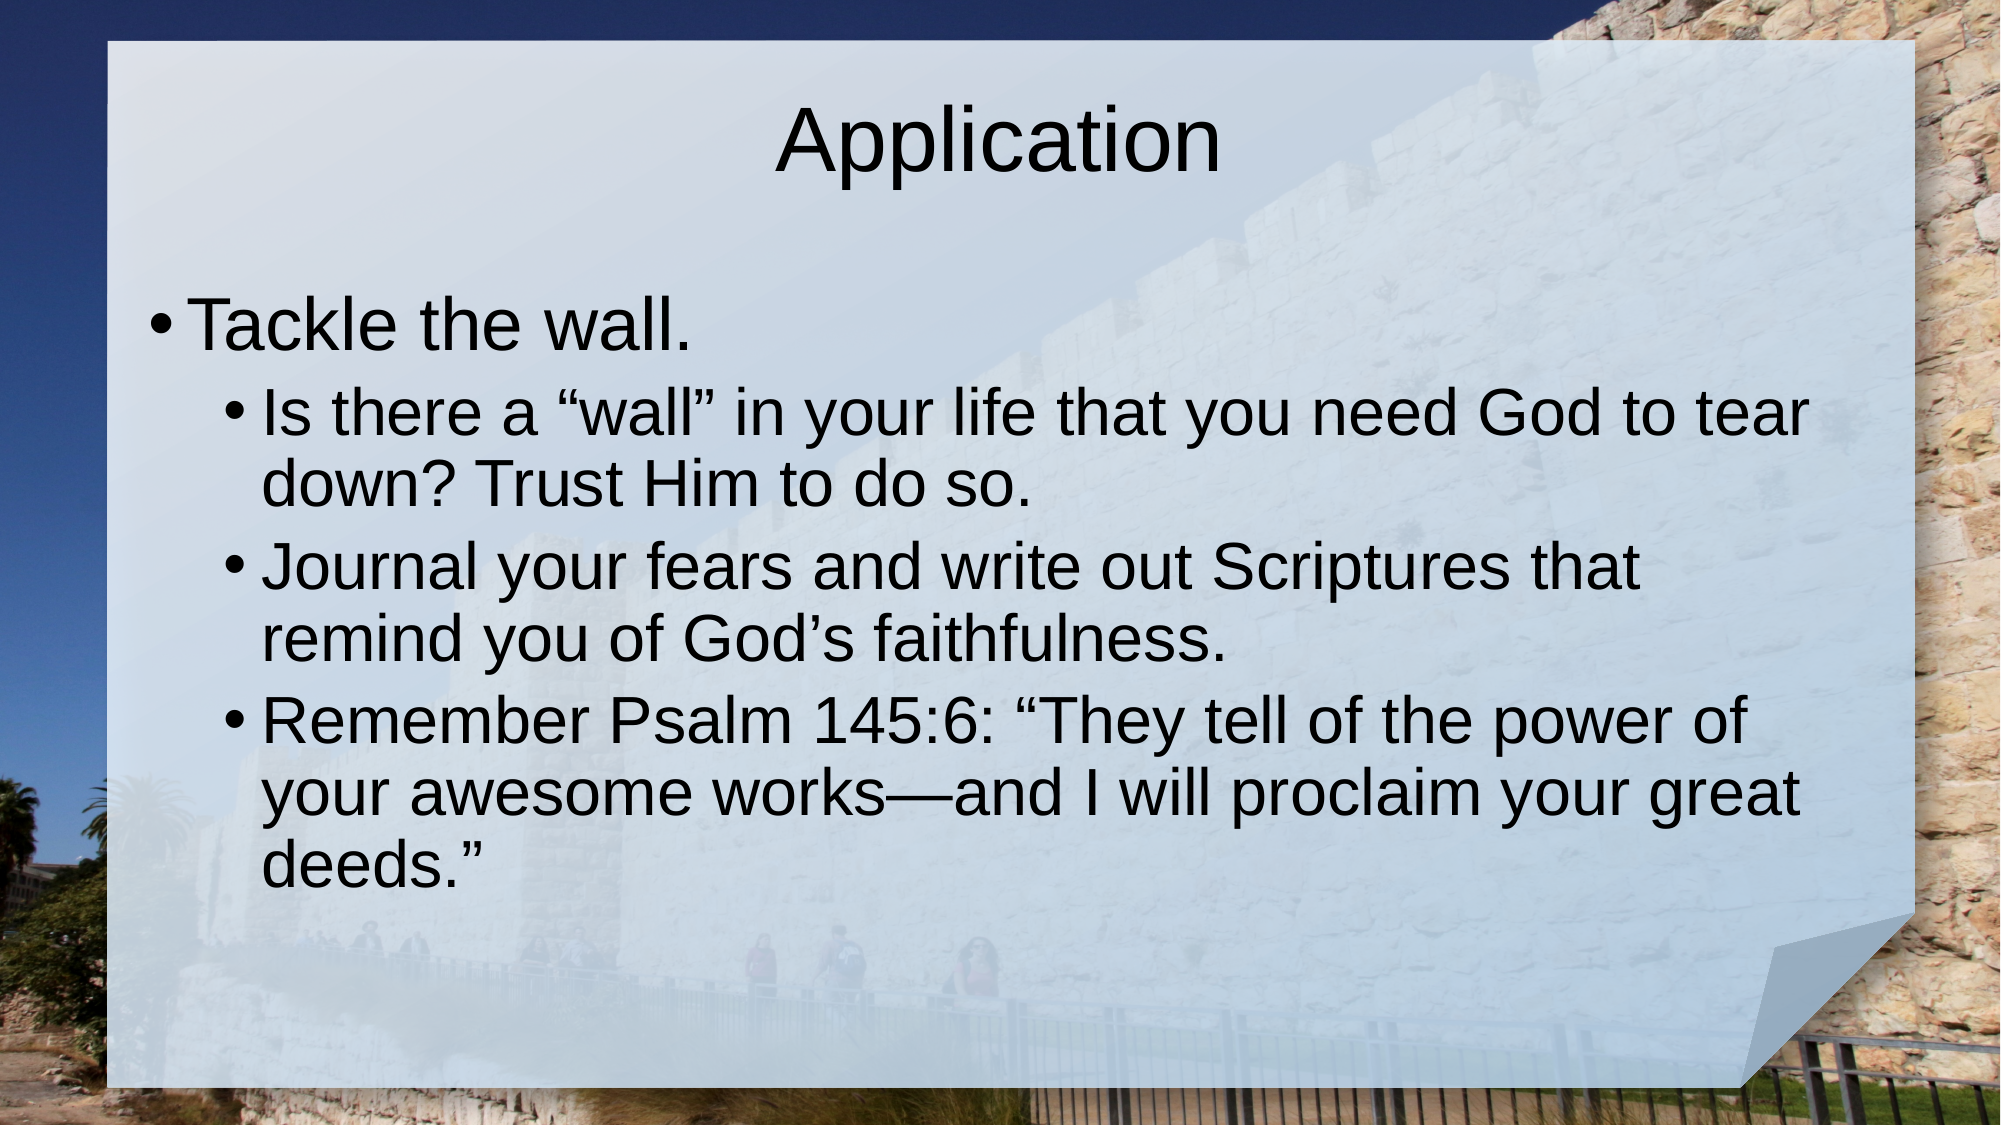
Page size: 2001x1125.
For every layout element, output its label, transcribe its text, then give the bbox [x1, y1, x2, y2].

title Application [137, 59, 1863, 224]
list Tackle the wall. Is there a “wall” in your life that you need God to tear down? Trust Him to do so. Journal your fears and write out Scriptures that remind you of God’s faithfulness. Remember Psalm 145:6: “They tell of the power of your awesome works—and I will proclaim your great deeds.” [133, 278, 1859, 993]
picture [0, 0, 2001, 1125]
